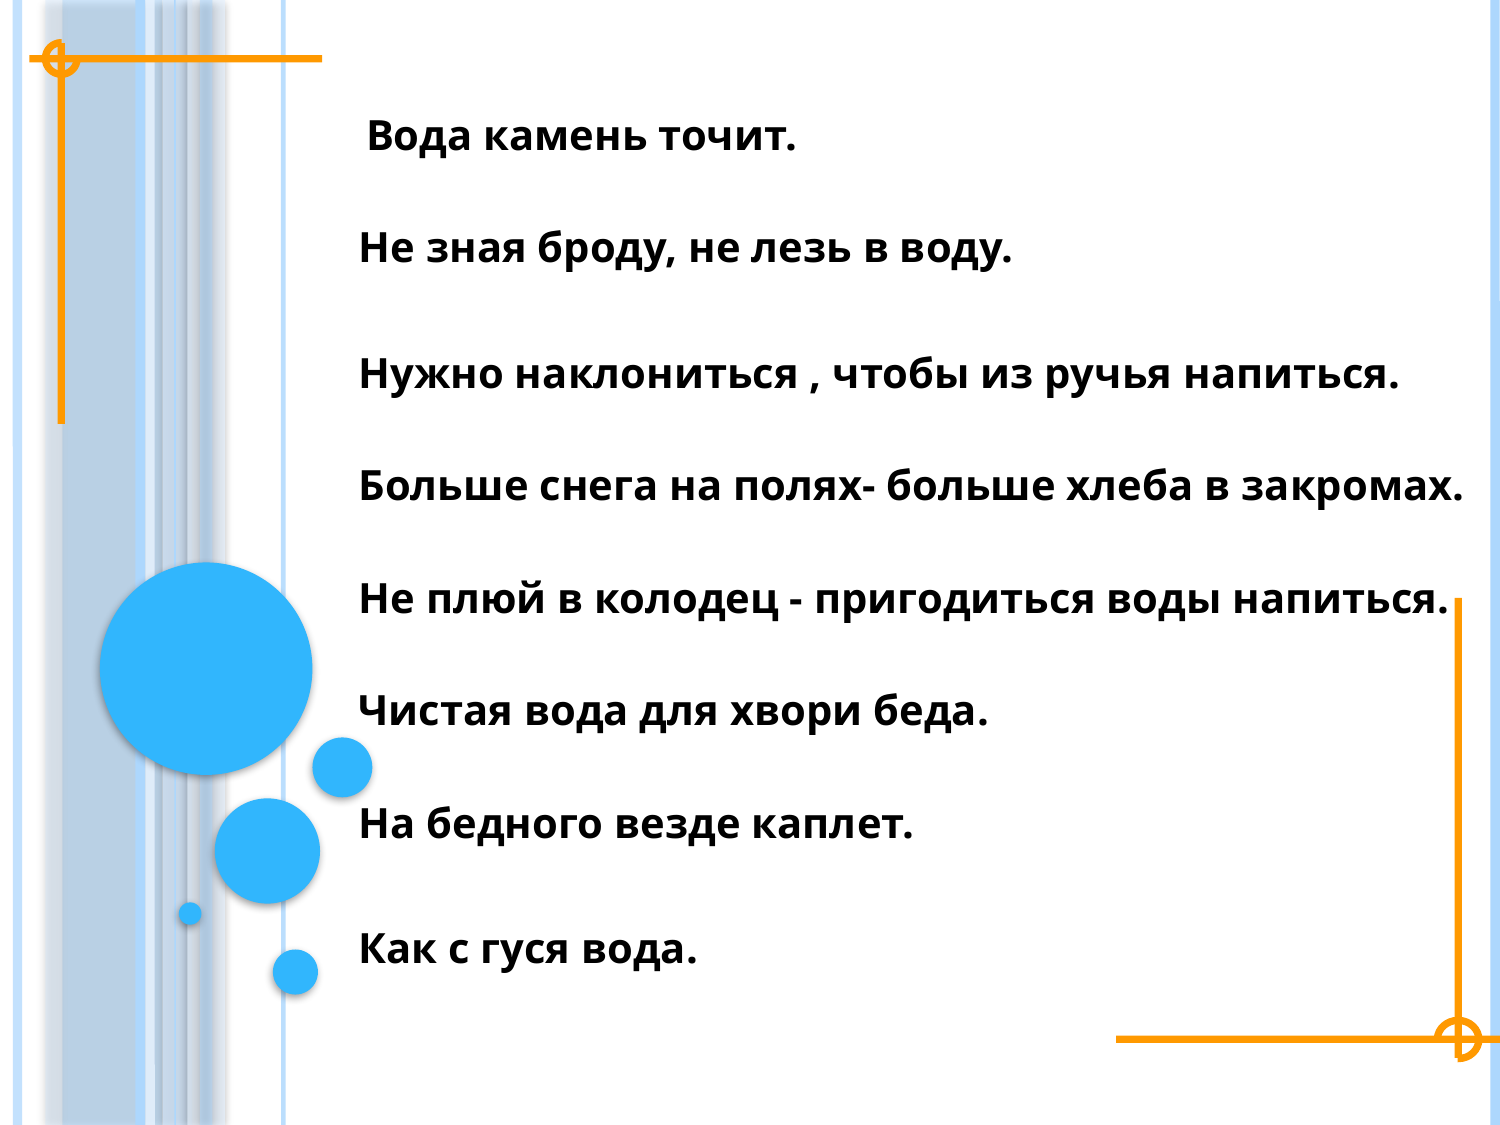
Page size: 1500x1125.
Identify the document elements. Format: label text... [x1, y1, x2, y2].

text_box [28, 42, 323, 425]
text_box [1115, 597, 1500, 1060]
subtitle Вода камень точит. Не зная броду, не лезь в воду. Нужно наклониться , чтобы из ручья напиться. Больше снега на полях- больше хлеба в закромах. Не плюй в колодец - пригодиться воды напиться. Чистая вода для хвори беда. На бедного везде каплет. Как с гуся вода. [343, 53, 1500, 1031]
